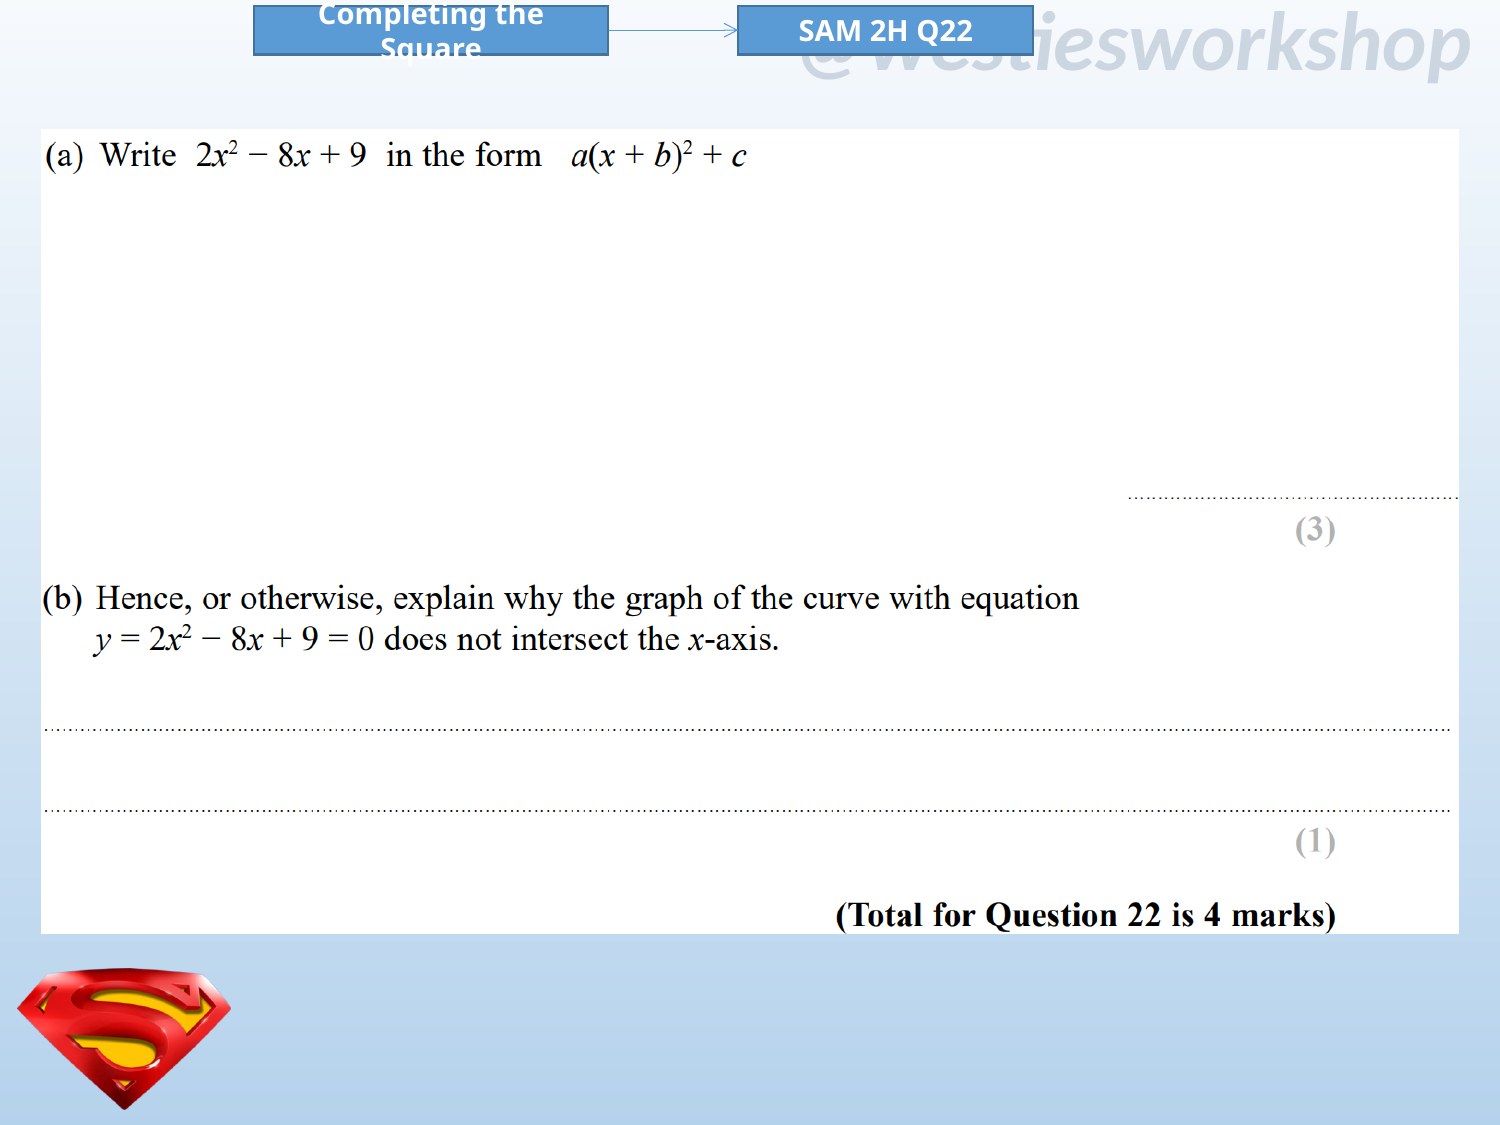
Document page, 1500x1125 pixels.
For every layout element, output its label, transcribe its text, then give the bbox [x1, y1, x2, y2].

text_box Completing the Square [253, 5, 609, 56]
text_box SAM 2H Q22 [737, 5, 1034, 56]
picture [41, 129, 1459, 934]
picture [17, 968, 231, 1110]
